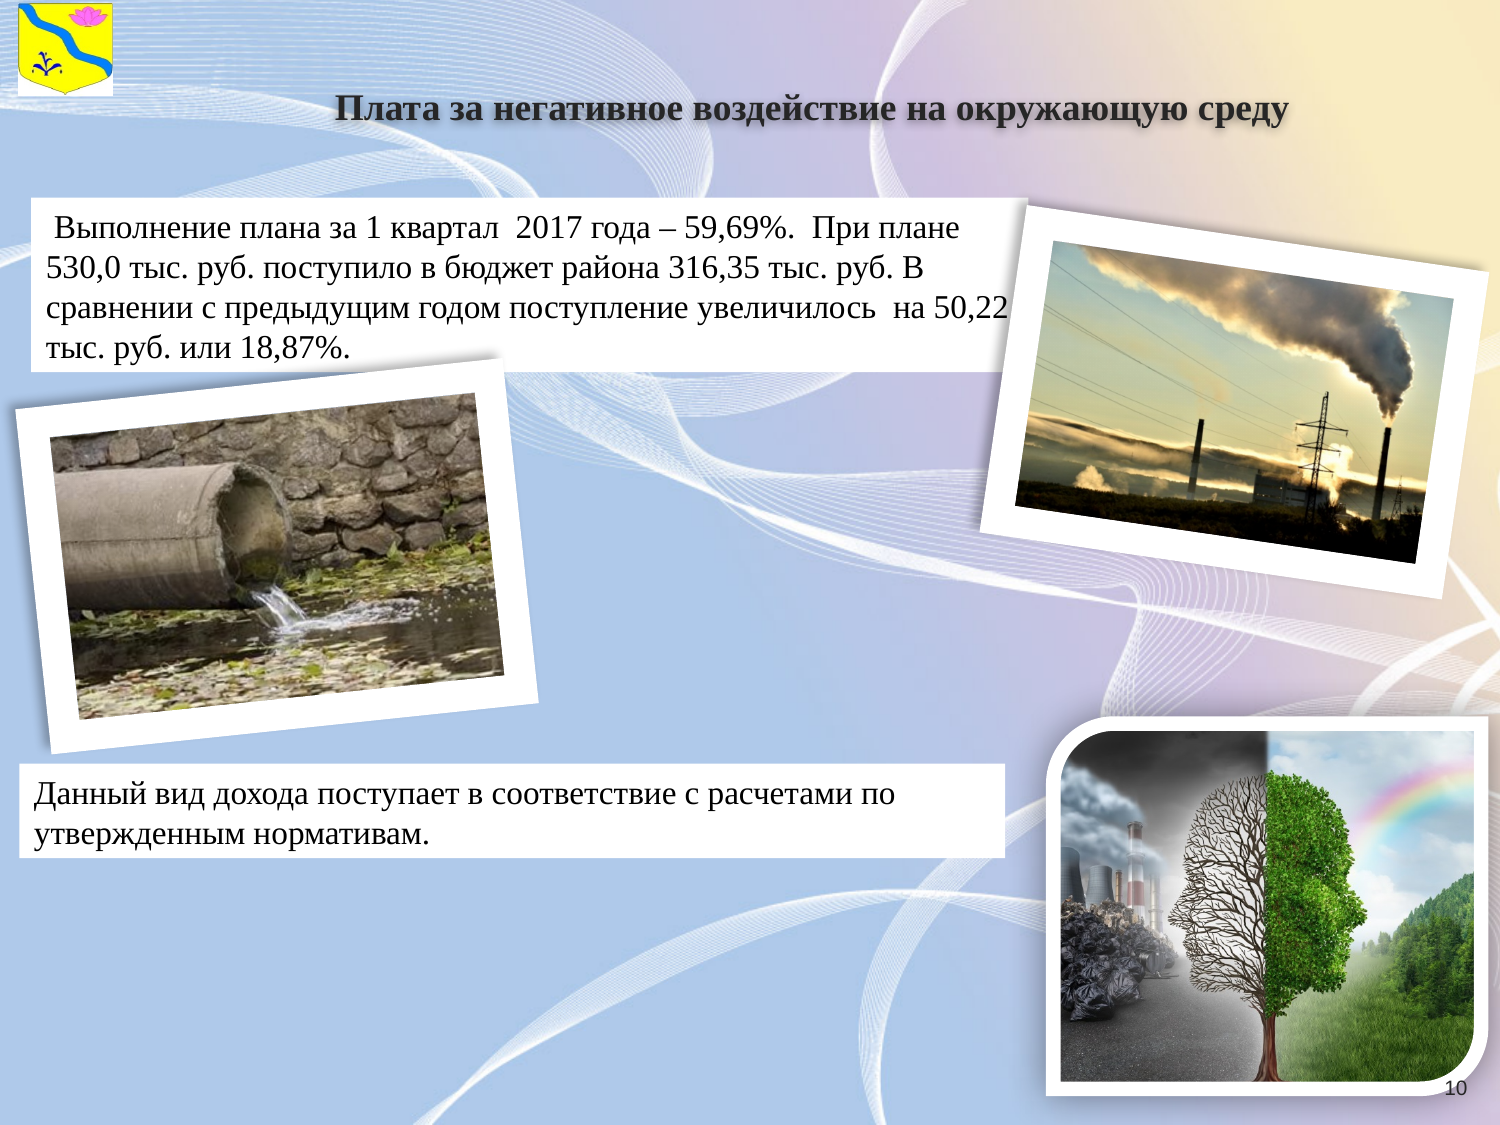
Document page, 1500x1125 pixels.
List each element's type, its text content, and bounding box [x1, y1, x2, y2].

picture [0, 0, 1500, 1125]
text_box Данный вид дохода поступает в соответствие с расчетами по утвержденным нормативам. [19, 763, 1006, 859]
slide_number 10 [1417, 1057, 1494, 1118]
text_box Выполнение плана за 1 квартал 2017 года – 59,69%. При плане 530,0 тыс. руб. поступило в бюджет района 316,35 тыс. руб. В сравнении с предыдущим годом поступление увеличилось на 50,22 тыс. руб. или 18,87%. [29, 196, 1019, 374]
title Плата за негативное воздействие на окружающую среду [149, 32, 1476, 179]
